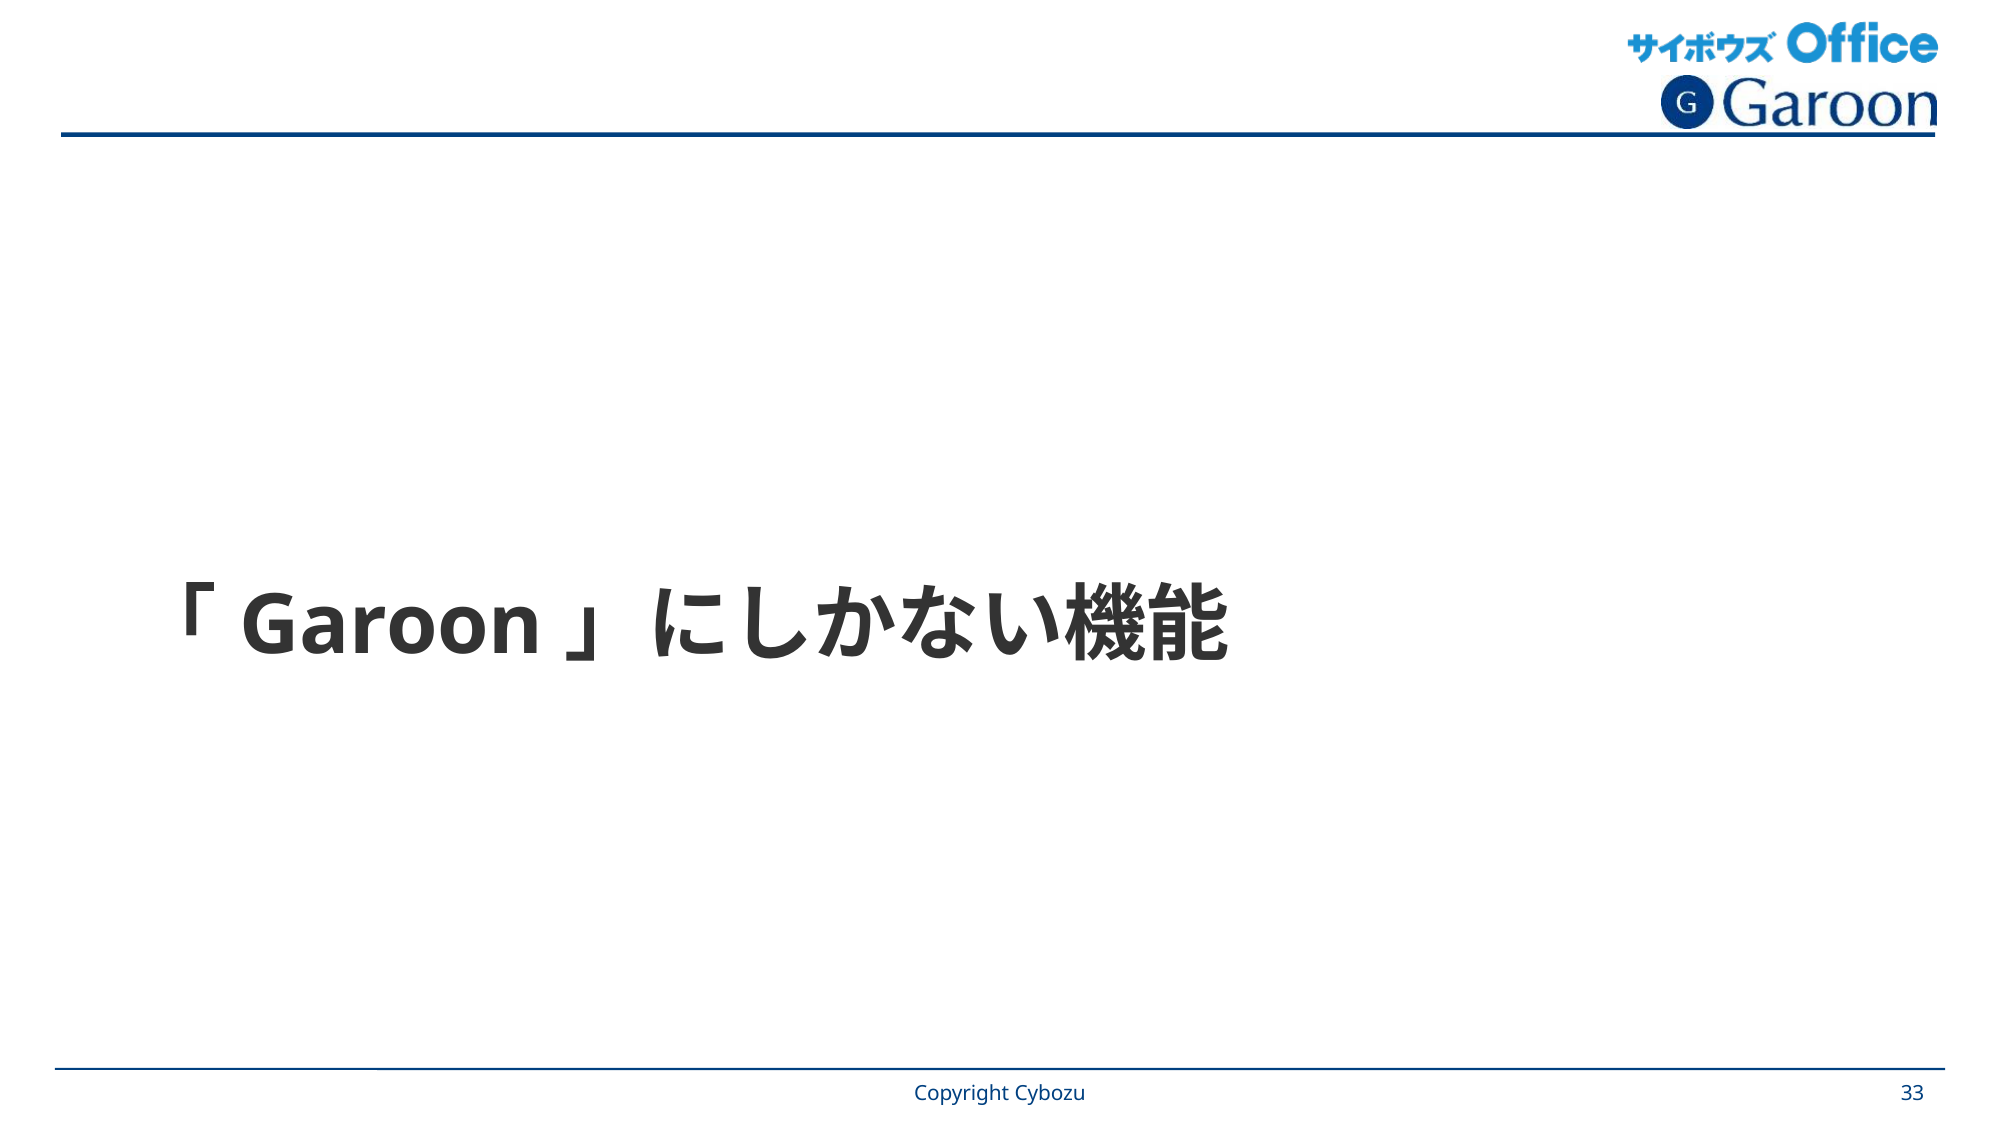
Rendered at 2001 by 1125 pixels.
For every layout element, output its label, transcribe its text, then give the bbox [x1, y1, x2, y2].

footer Copyright Cybozu [683, 1072, 1317, 1105]
picture [1620, 14, 1946, 71]
picture [1661, 75, 1937, 129]
slide_number 33 [1472, 1072, 1940, 1105]
title 「 Garoon」にしかない機能 [118, 562, 1394, 786]
